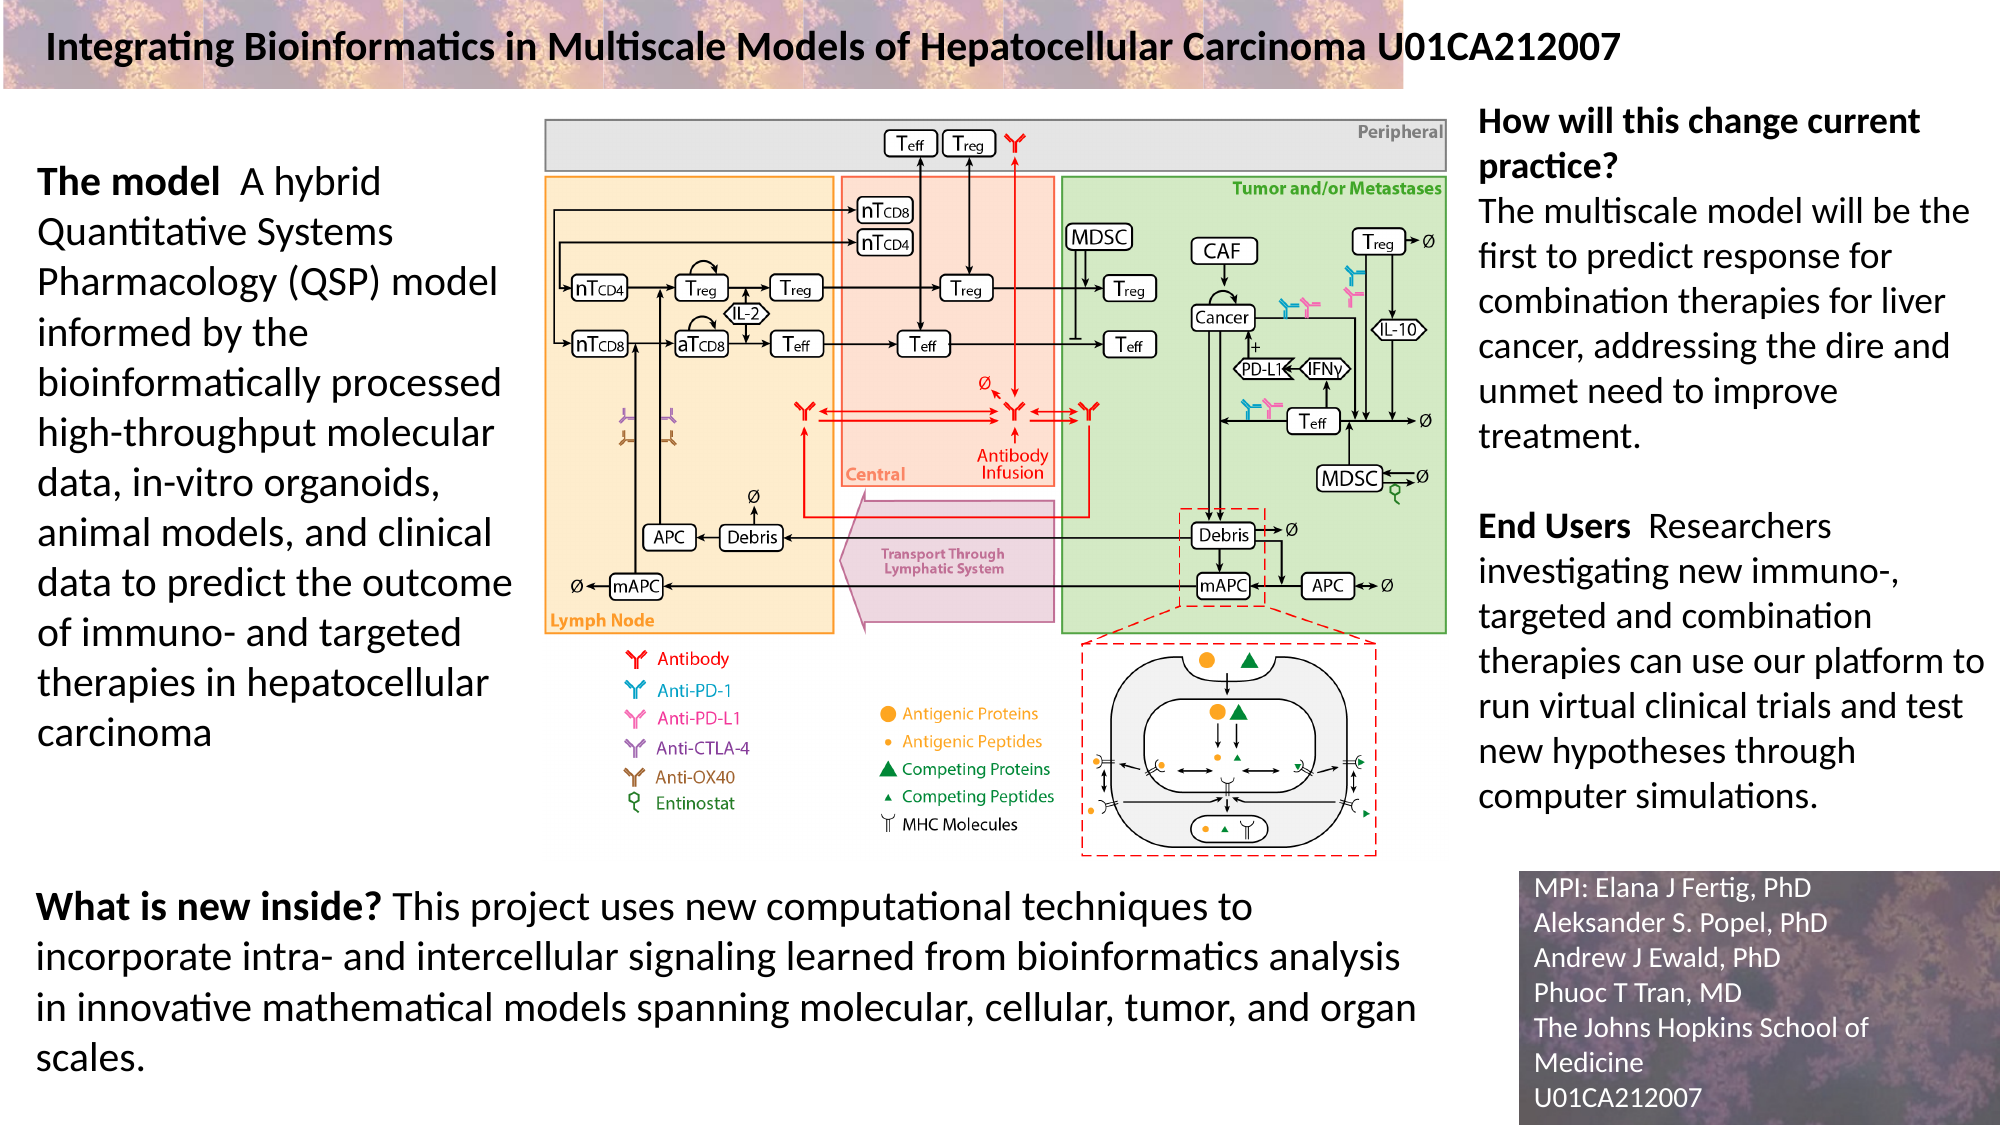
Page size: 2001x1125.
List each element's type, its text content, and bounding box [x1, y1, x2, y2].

text_box The model A hybrid Quantitative Systems Pharmacology (QSP) model informed by the bioinformatically processed high-throughput molecular data, in-vitro organoids, animal models, and clinical data to predict the outcome of immuno- and targeted therapies in hepatocellular carcinoma [22, 146, 537, 812]
picture [542, 117, 1449, 861]
text_box How will this change current practice? The multiscale model will be the first to predict response for combination therapies for liver cancer, addressing the dire and unmet need to improve treatment. End Users Researchers investigating new immuno-, targeted and combination therapies can use our platform to run virtual clinical trials and test new hypotheses through computer simulations. [1463, 88, 2000, 869]
text_box What is new inside? This project uses new computational techniques to incorporate intra- and intercellular signaling learned from bioinformatics analysis in innovative mathematical models spanning molecular, cellular, tumor, and organ scales. [20, 871, 1434, 1087]
text_box Integrating Bioinformatics in Multiscale Models of Hepatocellular Carcinoma U01CA212007 [30, 11, 1637, 127]
picture [3, 0, 1404, 89]
picture [1518, 871, 2000, 1125]
